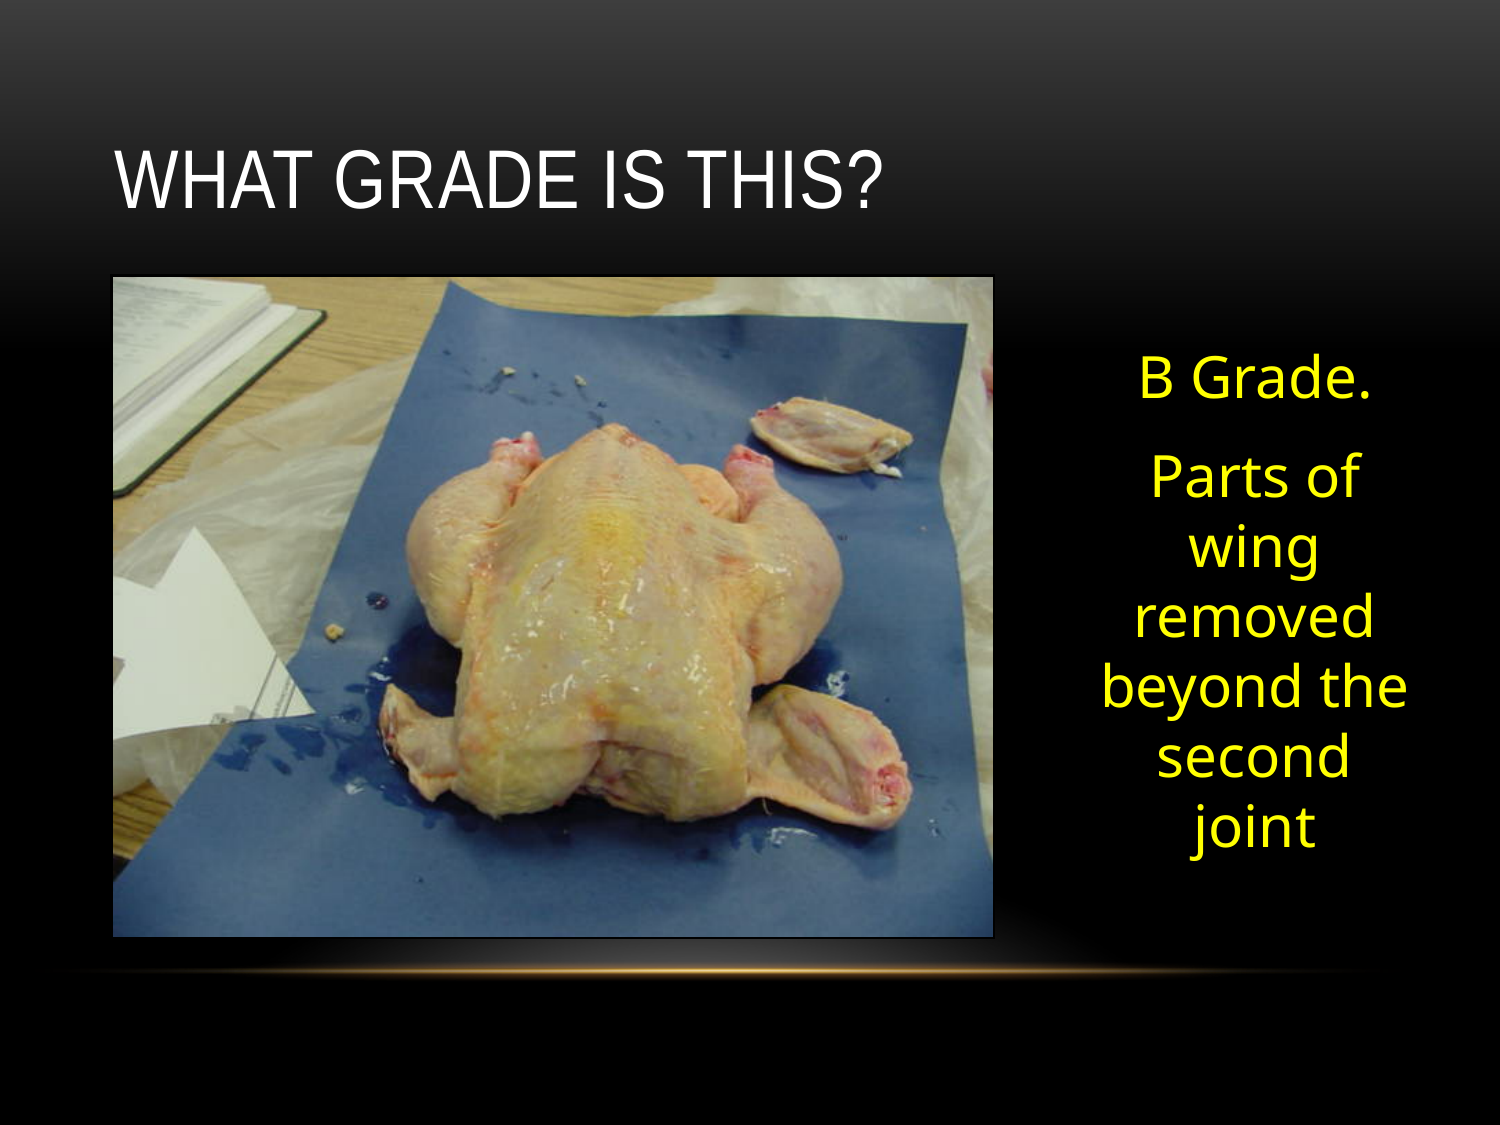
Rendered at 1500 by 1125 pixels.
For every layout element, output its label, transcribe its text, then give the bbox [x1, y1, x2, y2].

title What Grade is this? [99, 45, 1400, 233]
text_box B Grade. Parts of wing removed beyond the second joint [1074, 332, 1435, 867]
picture [0, 0, 1463, 1123]
